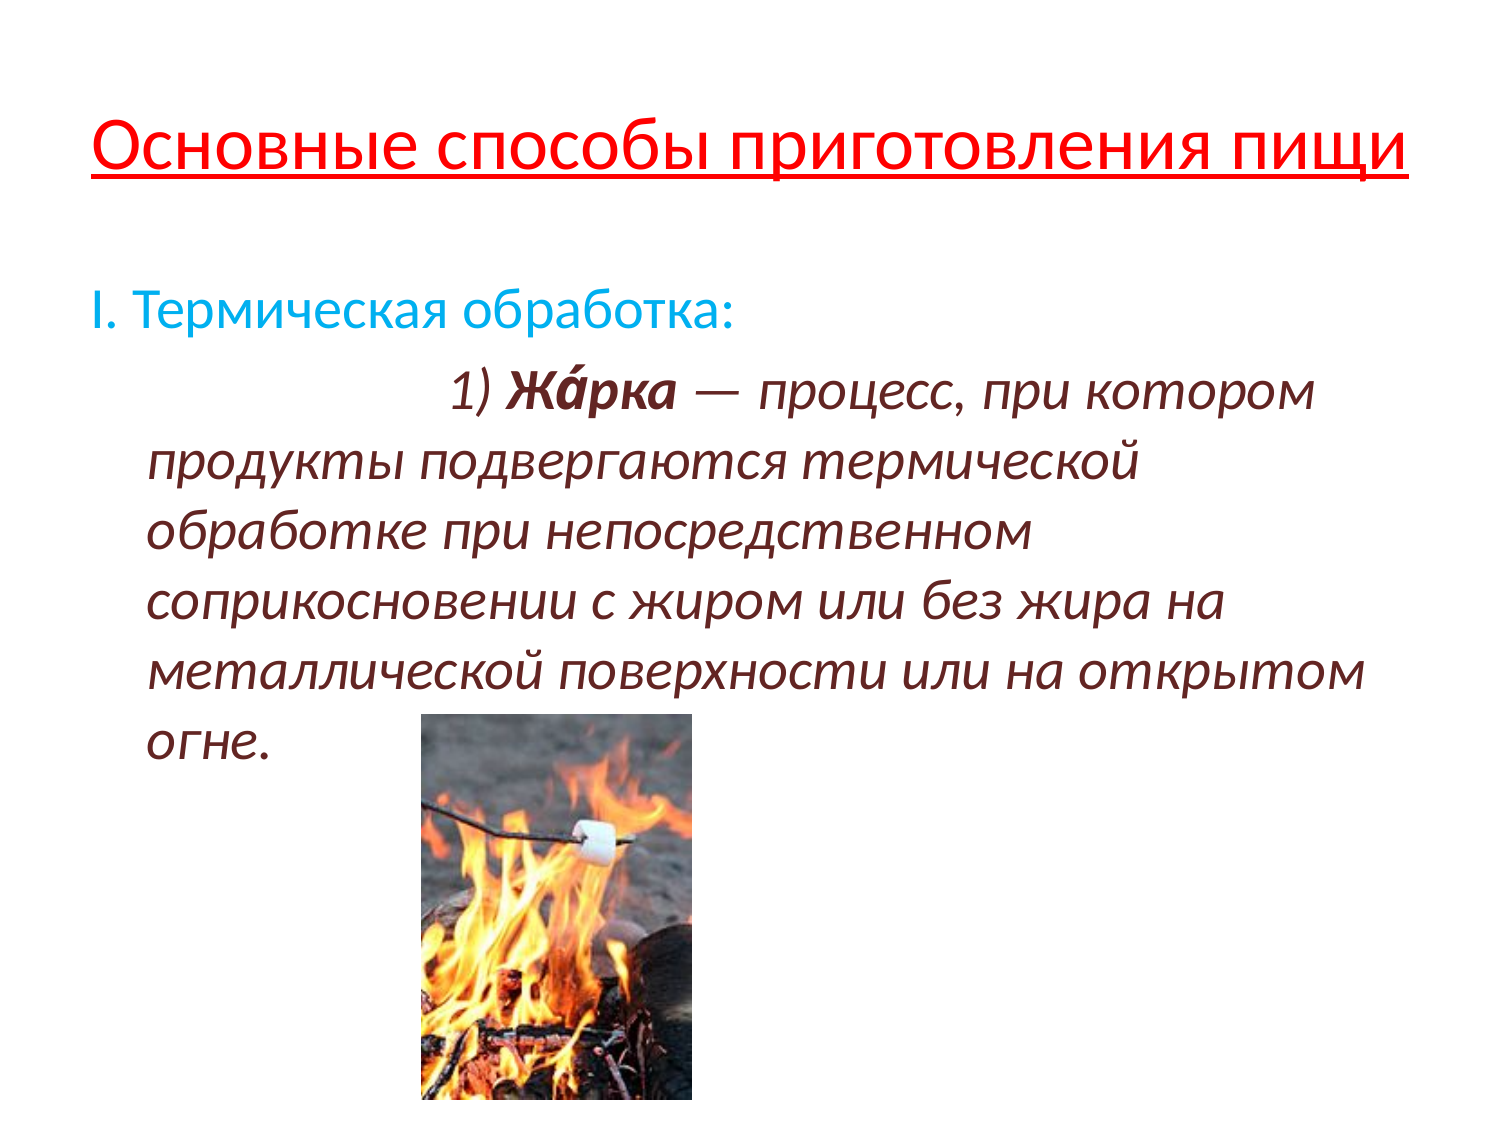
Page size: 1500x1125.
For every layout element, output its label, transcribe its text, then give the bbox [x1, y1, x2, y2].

picture [421, 714, 692, 1100]
title Основные способы приготовления пищи [75, 45, 1425, 233]
list I. Термическая обработка: 1) Жа́рка — процесс, при котором продукты подвергаются термической обработке при непосредственном соприкосновении с жиром или без жира на металлической поверхности или на открытом огне. [75, 262, 1425, 821]
